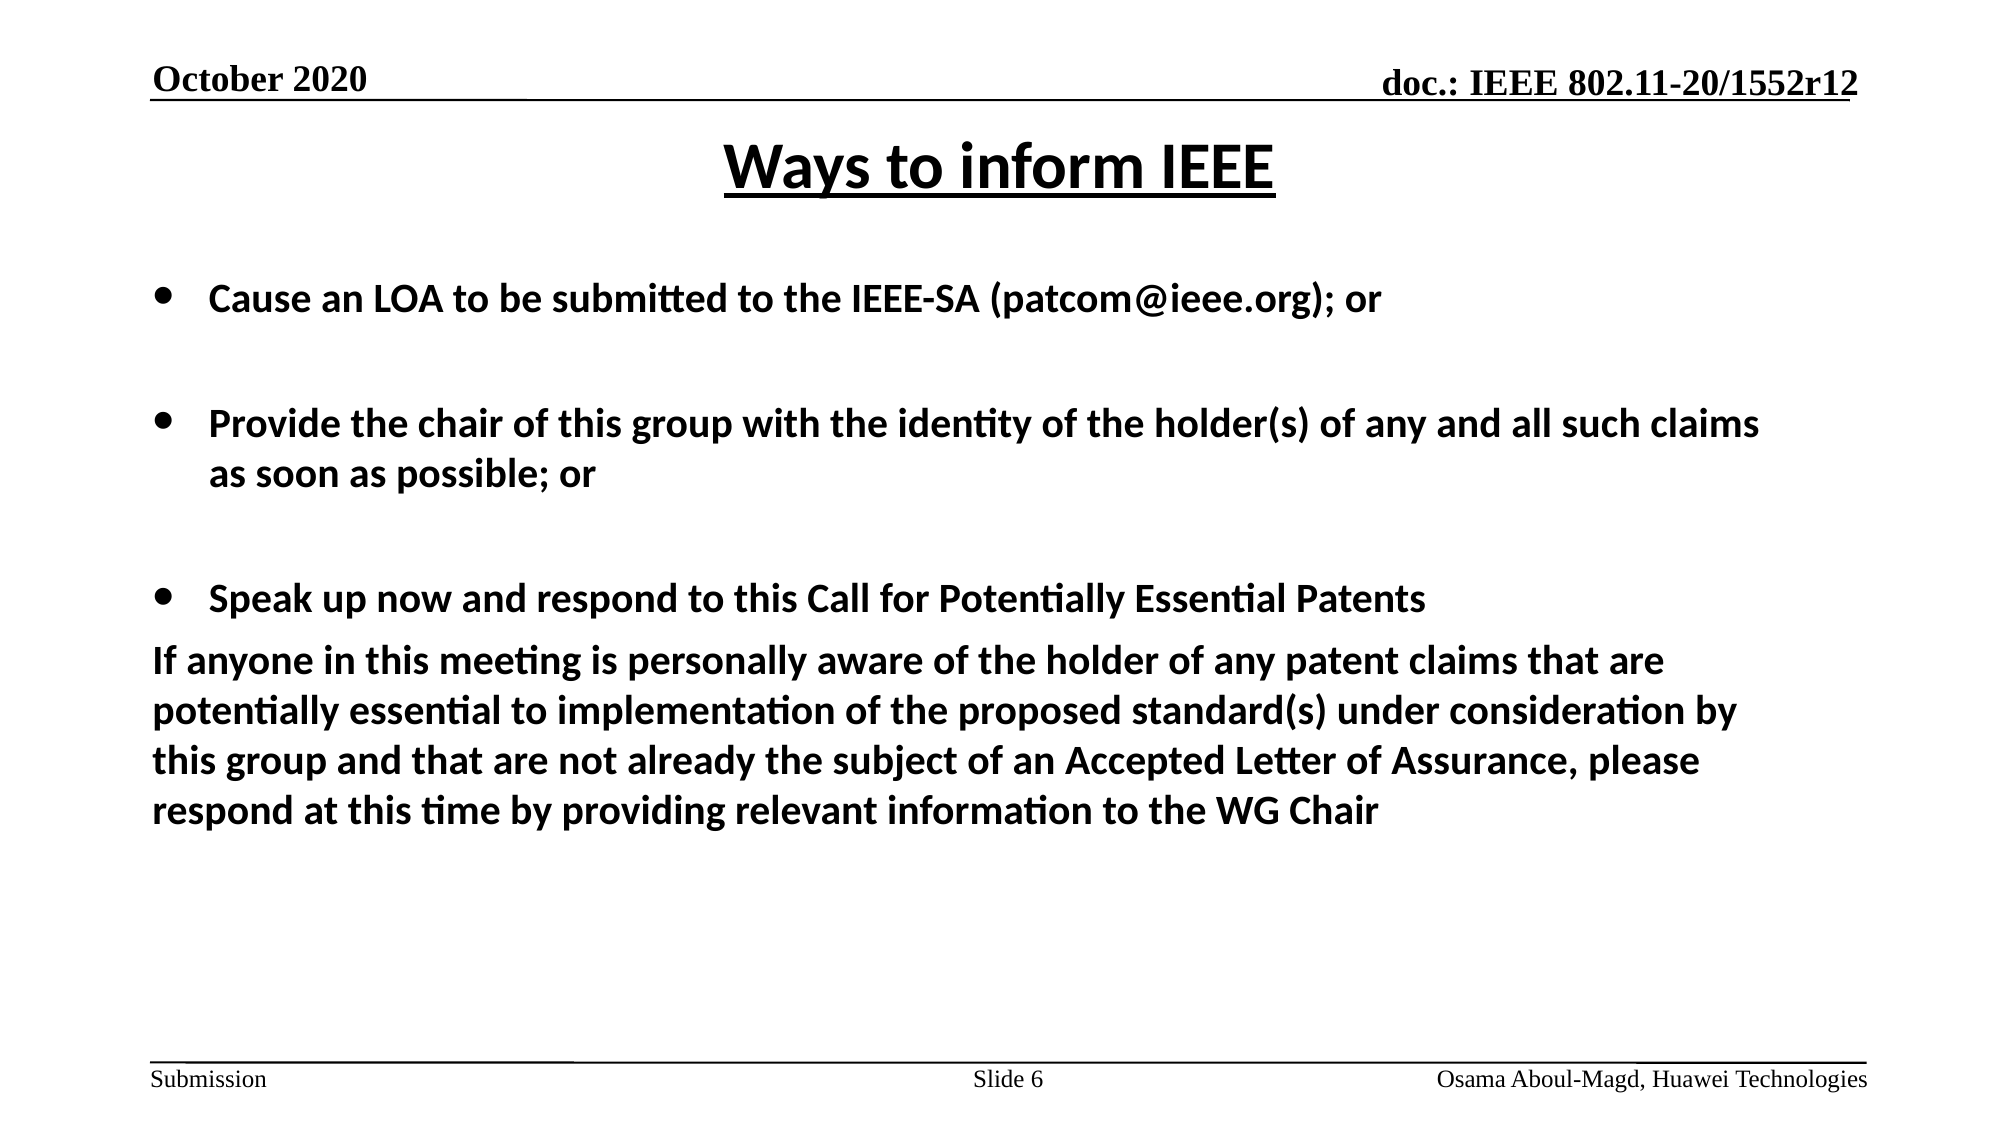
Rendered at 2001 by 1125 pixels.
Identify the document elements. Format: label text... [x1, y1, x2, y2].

slide_number Slide 6 [950, 1061, 1067, 1123]
title Ways to inform IEEE [362, 74, 1638, 250]
list Cause an LOA to be submitted to the IEEE-SA (patcom@ieee.org); or Provide the chair of this group with the identity of the holder(s) of any and all such claims as soon as possible; or Speak up now and respond to this Call for Potentially Essential Patents If anyone in this meeting is personally aware of the holder of any patent claims that are potentially essential to implementation of the proposed standard(s) under consideration by this group and that are not already the subject of an Accepted Letter of Assurance, please respond at this time by providing relevant information to the WG Chair [137, 262, 1813, 938]
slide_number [152, 54, 563, 100]
footer Osama Aboul-Magd, Huawei Technologies [1171, 1061, 1869, 1093]
